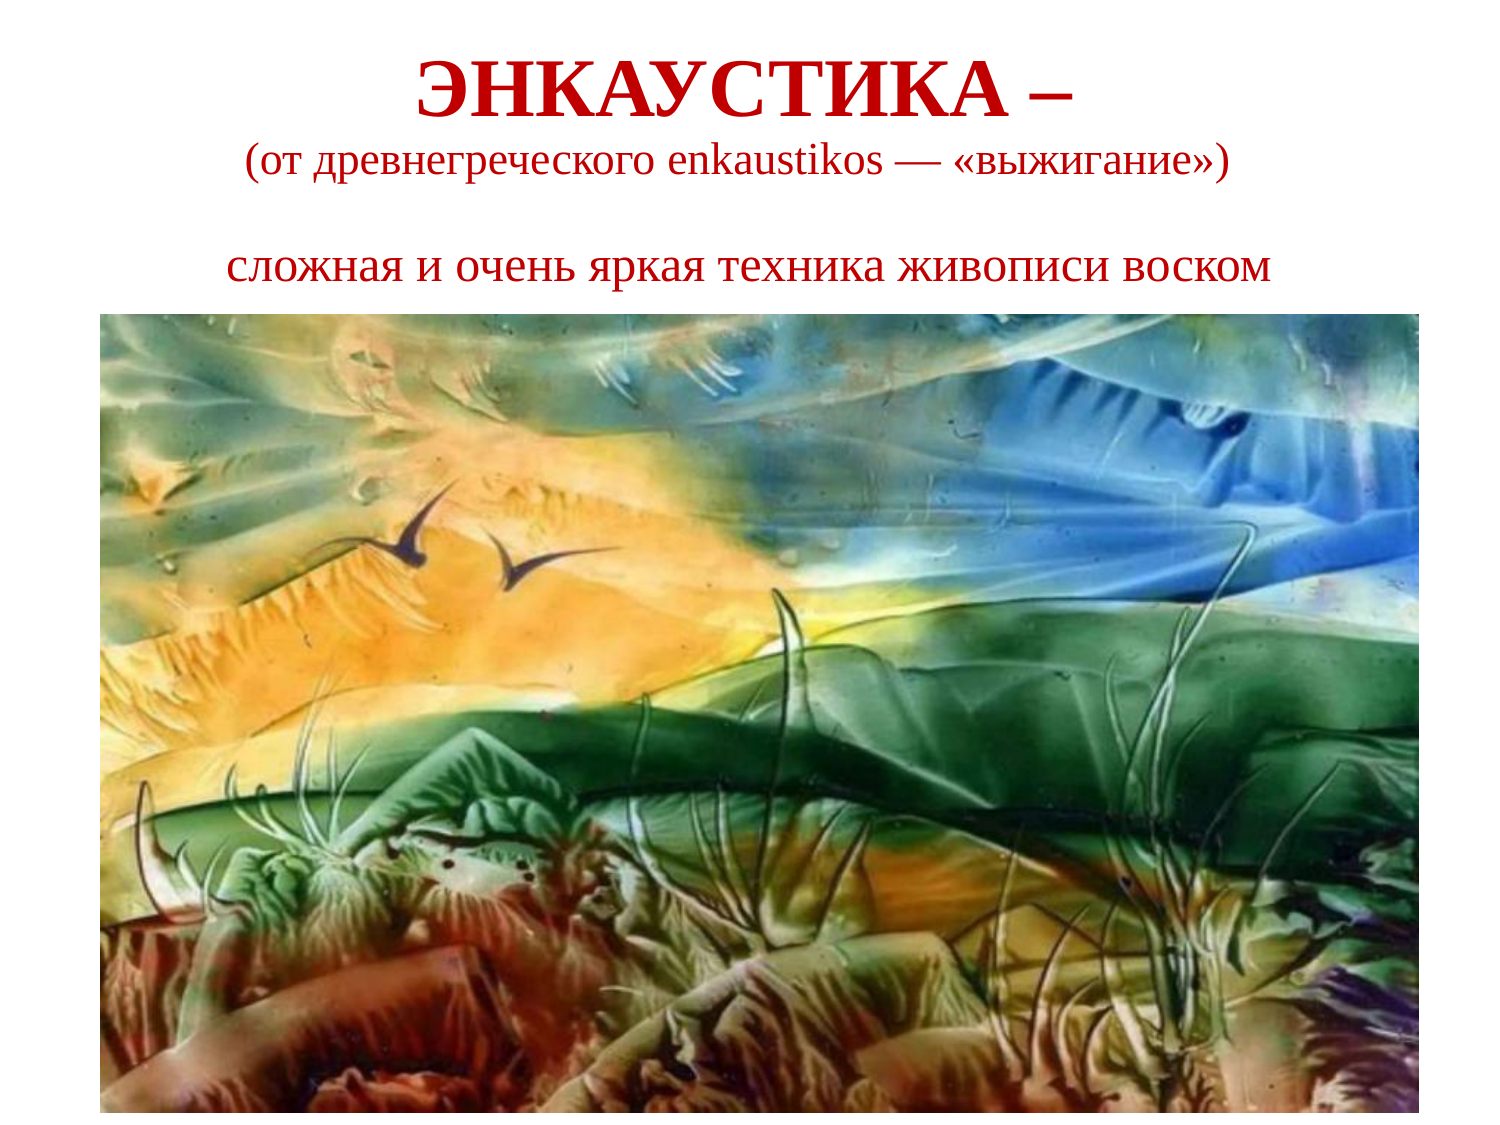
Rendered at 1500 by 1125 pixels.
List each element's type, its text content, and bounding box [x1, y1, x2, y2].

picture [100, 314, 1419, 1114]
subtitle сложная и очень яркая техника живописи воском [123, 208, 1375, 303]
title ЭНКАУСТИКА – (от древнегреческого enkaustikos — «выжигание») [182, 19, 1305, 208]
